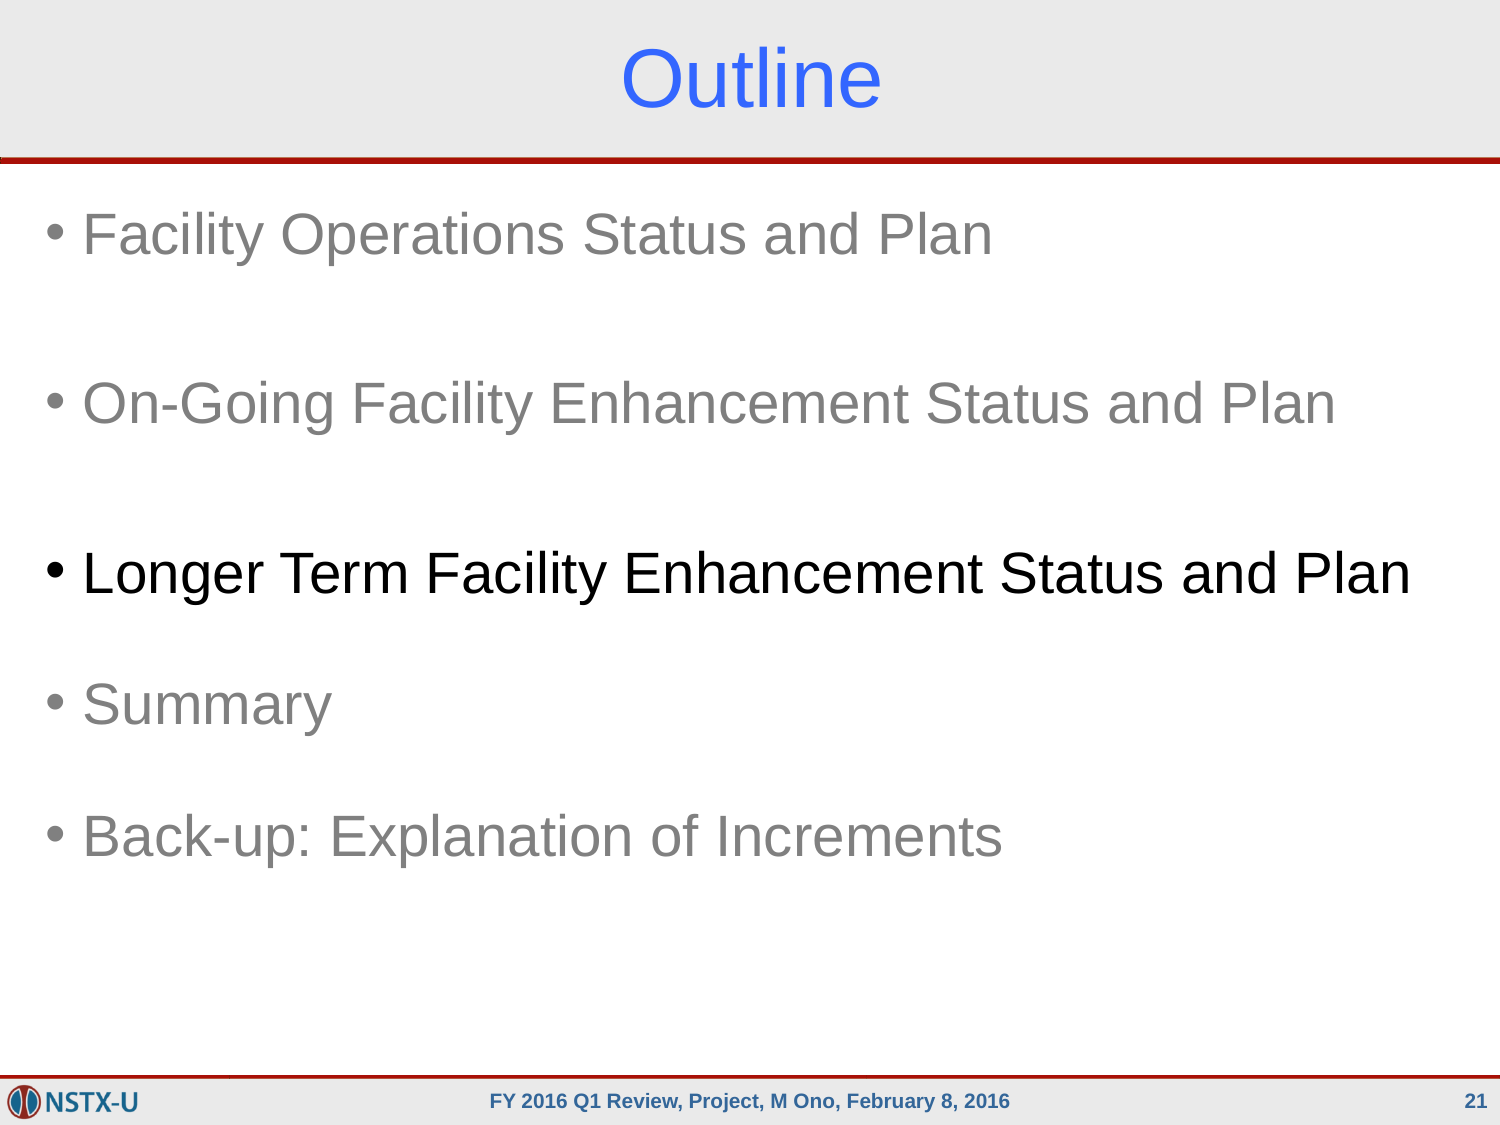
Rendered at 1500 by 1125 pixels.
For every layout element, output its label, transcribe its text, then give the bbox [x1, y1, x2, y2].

text_box Outline [2, 16, 1500, 163]
list Facility Operations Status and Plan On-Going Facility Enhancement Status and Plan Longer Term Facility Enhancement Status and Plan Summary Back-up: Explanation of Increments [30, 188, 1465, 1009]
picture [0, 0, 1500, 164]
picture [0, 1075, 1500, 1125]
